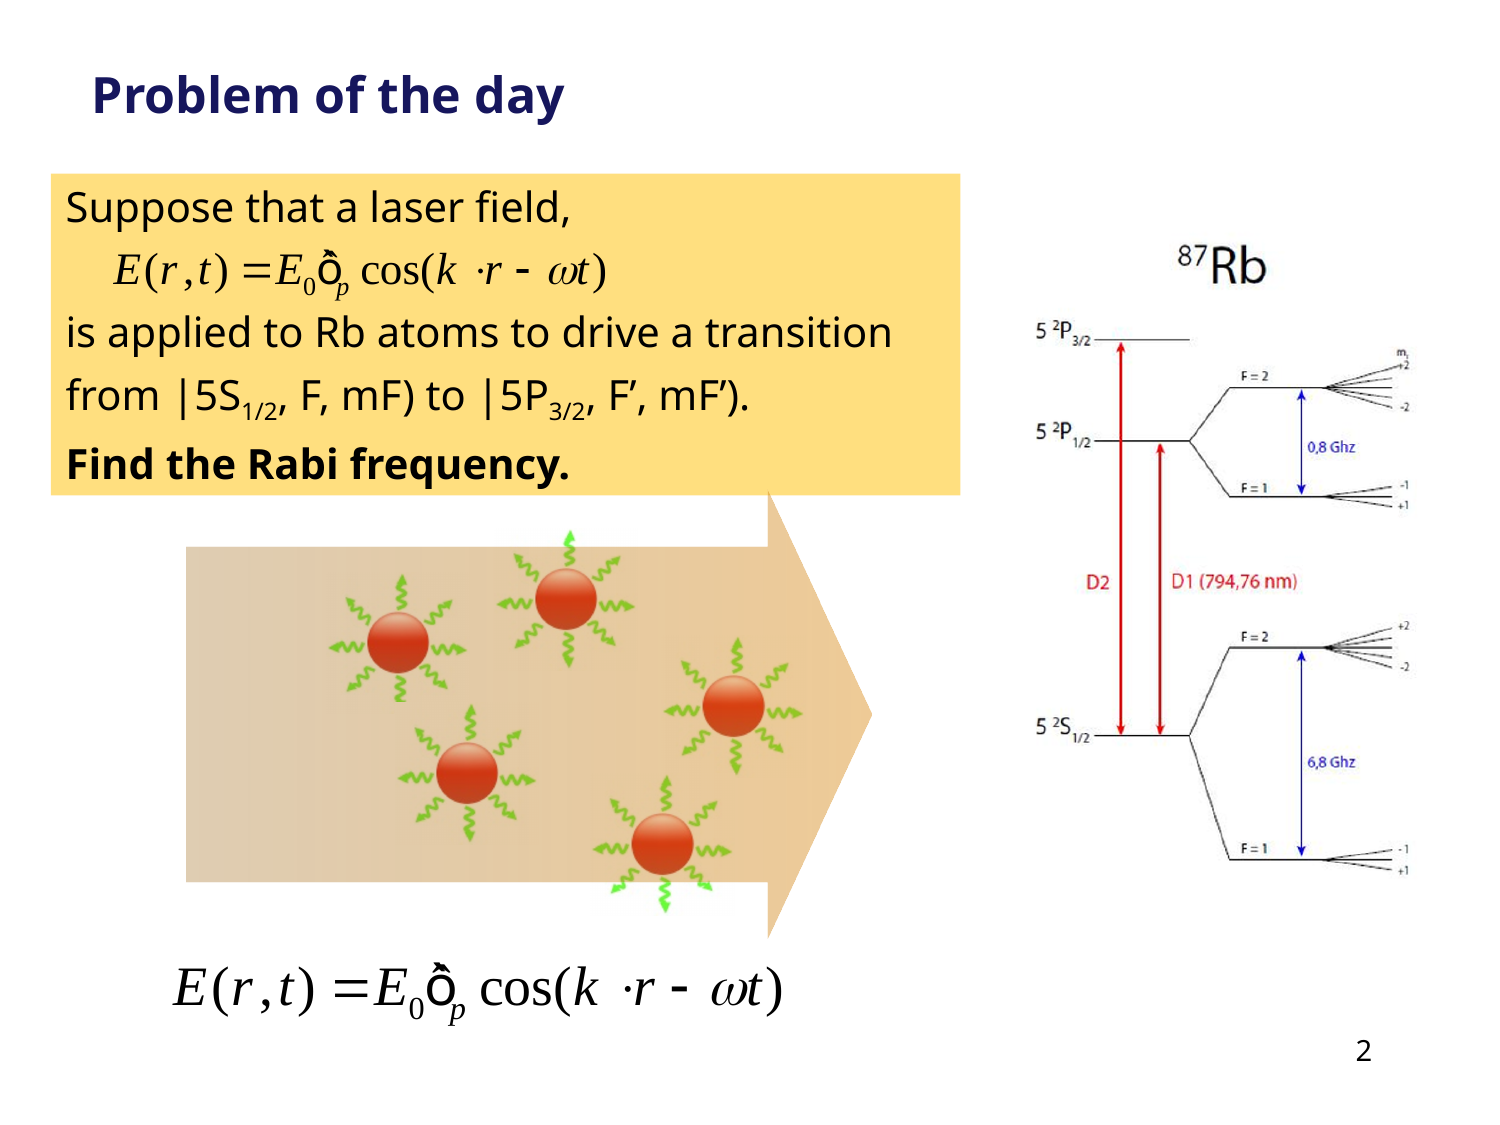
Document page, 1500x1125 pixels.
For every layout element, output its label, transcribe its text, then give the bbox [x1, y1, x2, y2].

text_box Suppose that a laser field, is applied to Rb atoms to drive a transition from |5S1/2, F, mF) to |5P3/2, F’, mF’). Find the Rabi frequency. [50, 173, 961, 496]
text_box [105, 231, 614, 311]
picture [1012, 219, 1472, 887]
text_box Problem of the day [76, 42, 1447, 145]
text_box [186, 489, 872, 939]
slide_number 2 [1074, 1024, 1388, 1101]
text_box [163, 940, 793, 1039]
